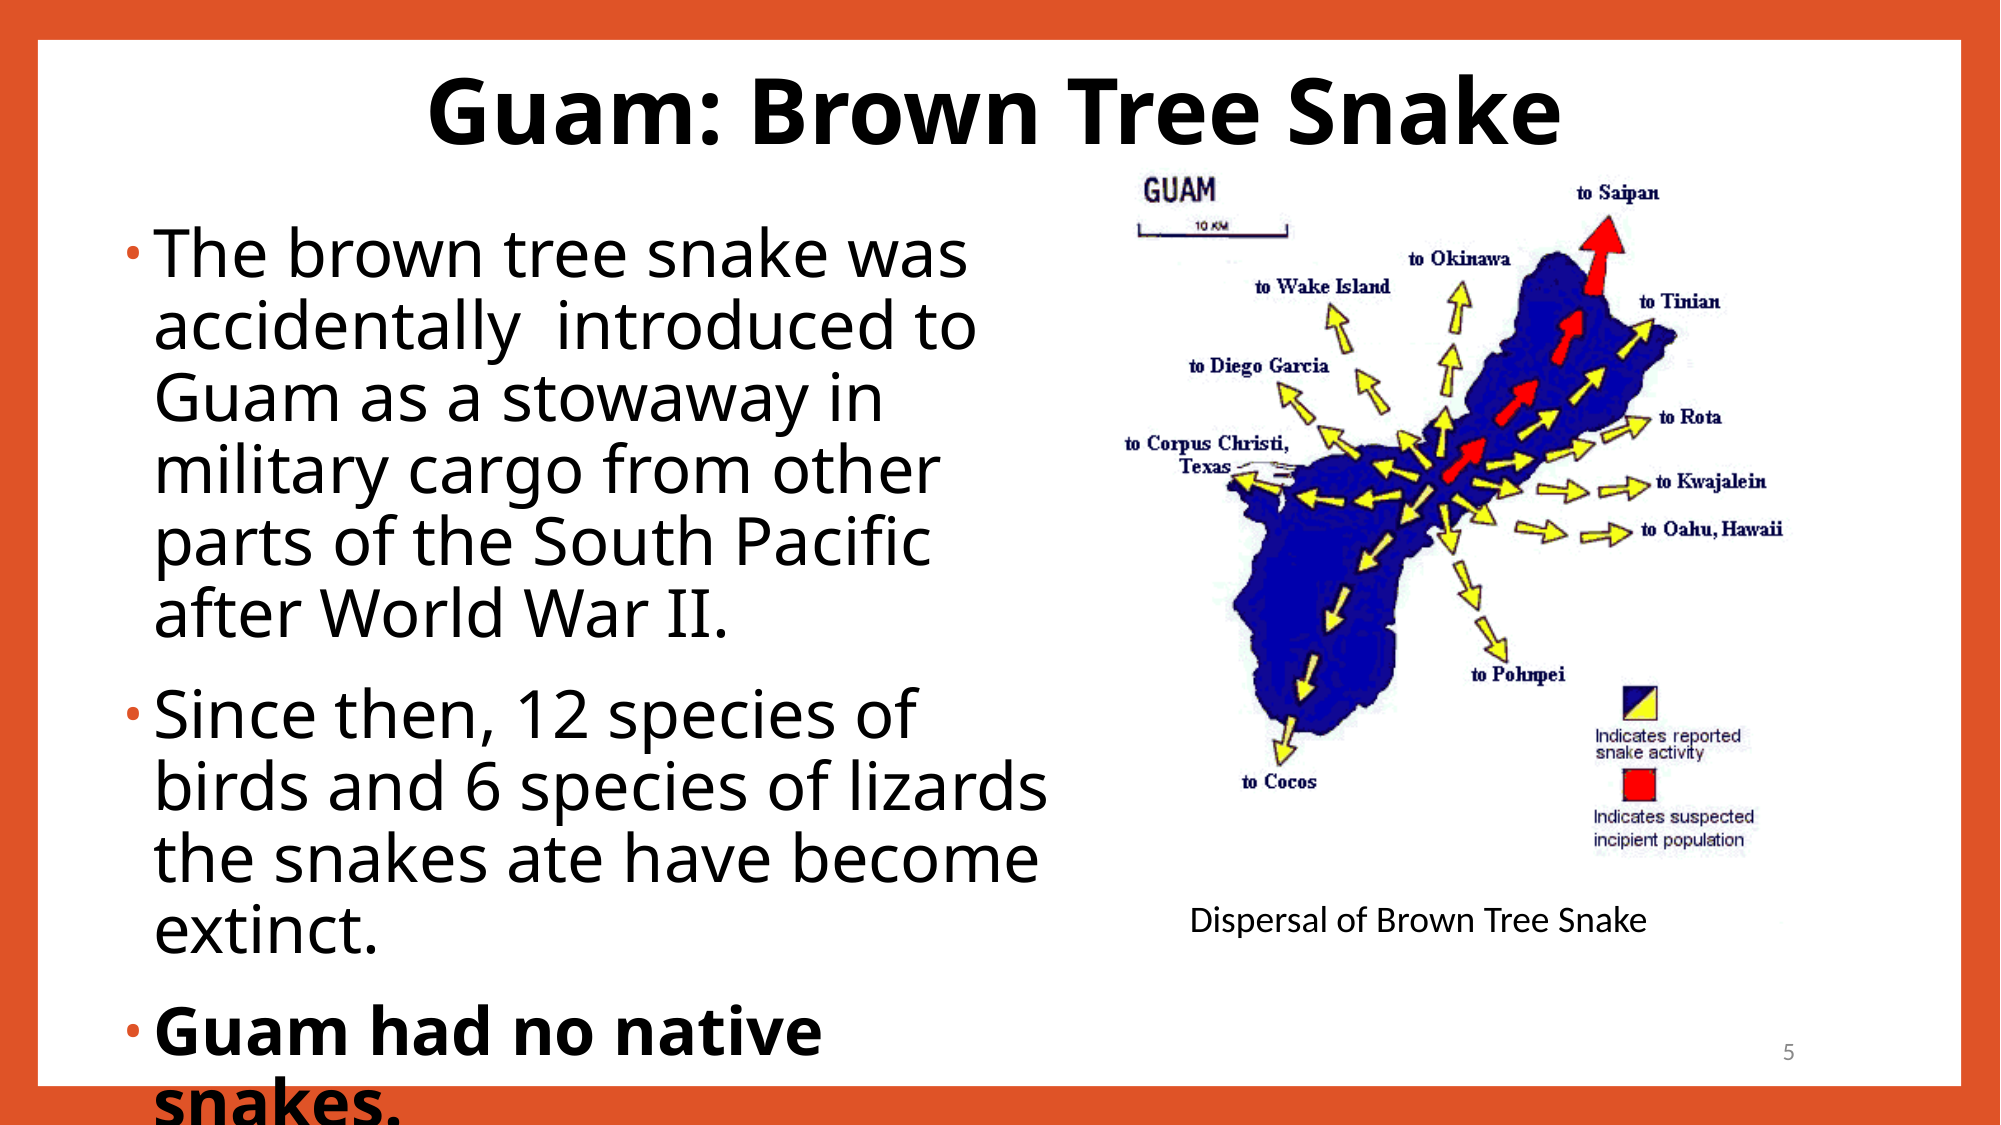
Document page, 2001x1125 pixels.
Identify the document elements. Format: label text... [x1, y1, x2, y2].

picture [1106, 160, 1813, 985]
slide_number 5 [1530, 1020, 1811, 1081]
title Guam: Brown Tree Snake [320, 42, 1671, 187]
list The brown tree snake was accidentally introduced to Guam as a stowaway in military cargo from other parts of the South Pacific after World War II. Since then, 12 species of birds and 6 species of lizards the snakes ate have become extinct. Guam had no native snakes. [100, 212, 1085, 1050]
